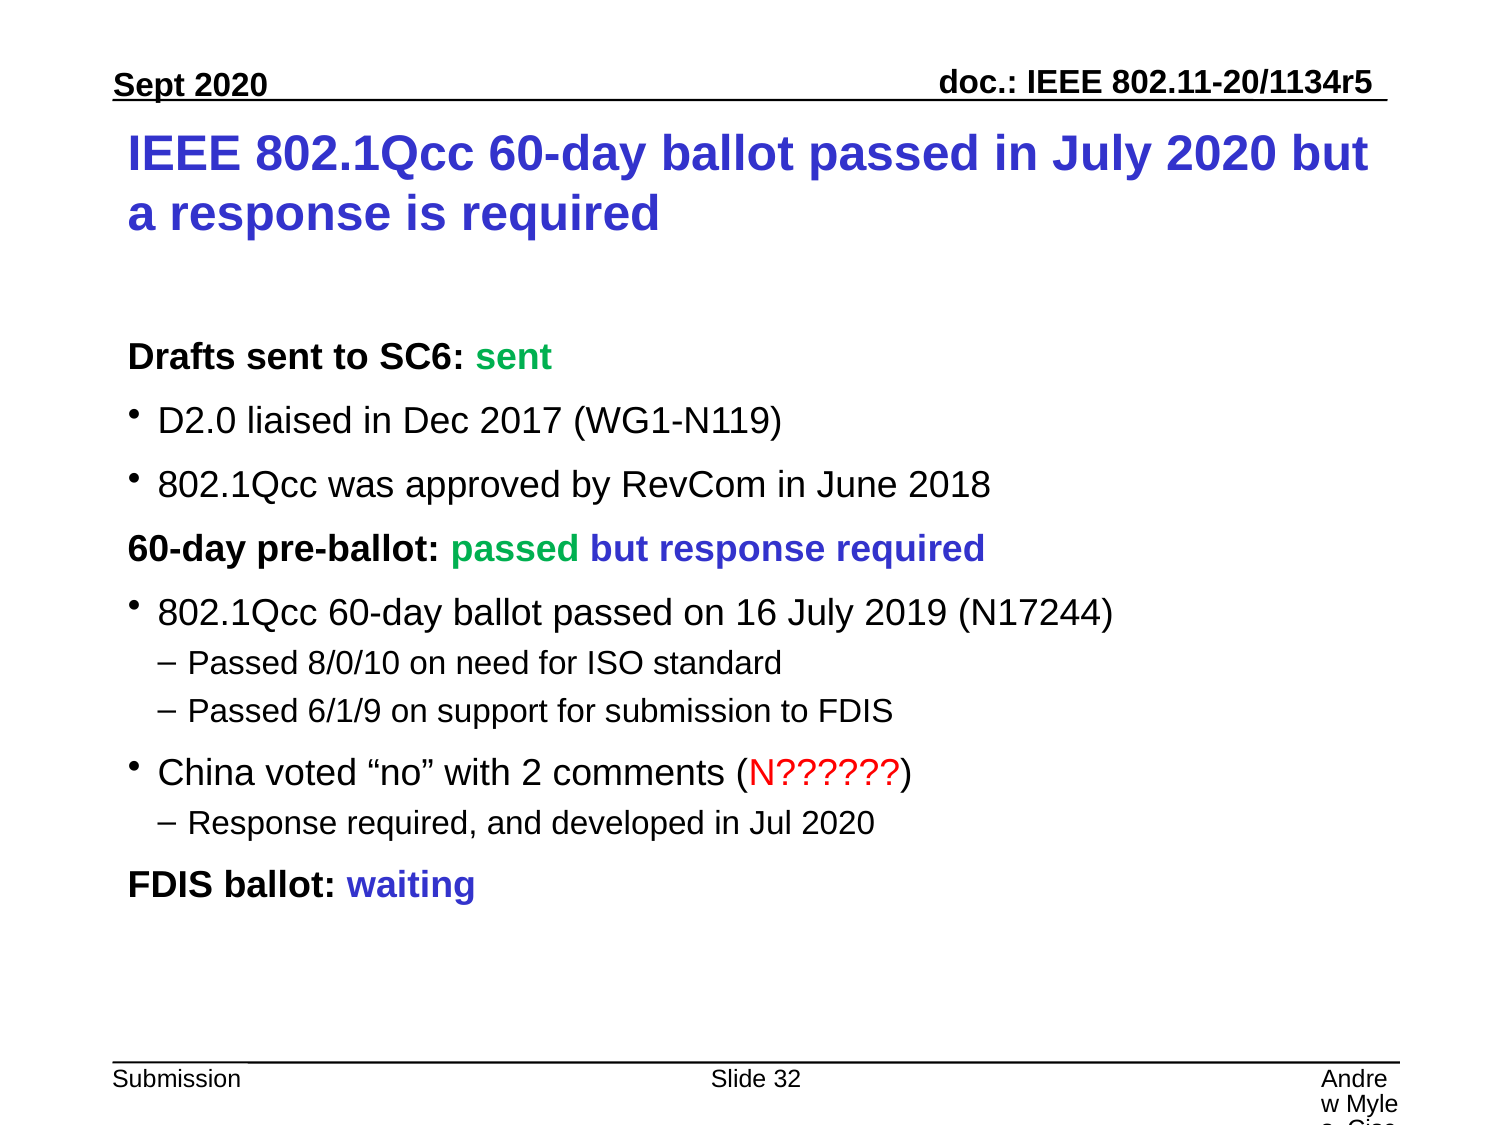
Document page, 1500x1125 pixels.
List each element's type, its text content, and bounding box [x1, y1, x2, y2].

list Drafts sent to SC6: sent D2.0 liaised in Dec 2017 (WG1-N119) 802.1Qcc was approved by RevCom in June 2018 60-day pre-ballot: passed but response required 802.1Qcc 60-day ballot passed on 16 July 2019 (N17244) Passed 8/0/10 on need for ISO standard Passed 6/1/9 on support for submission to FDIS China voted “no” with 2 comments (N??????) Response required, and developed in Jul 2020 FDIS ballot: waiting [112, 324, 1388, 1000]
footer Andrew Myles, Cisco [1320, 1061, 1402, 1093]
title IEEE 802.1Qcc 60-day ballot passed in July 2020 but a response is required [112, 112, 1388, 288]
slide_number Slide 32 [709, 1061, 803, 1093]
